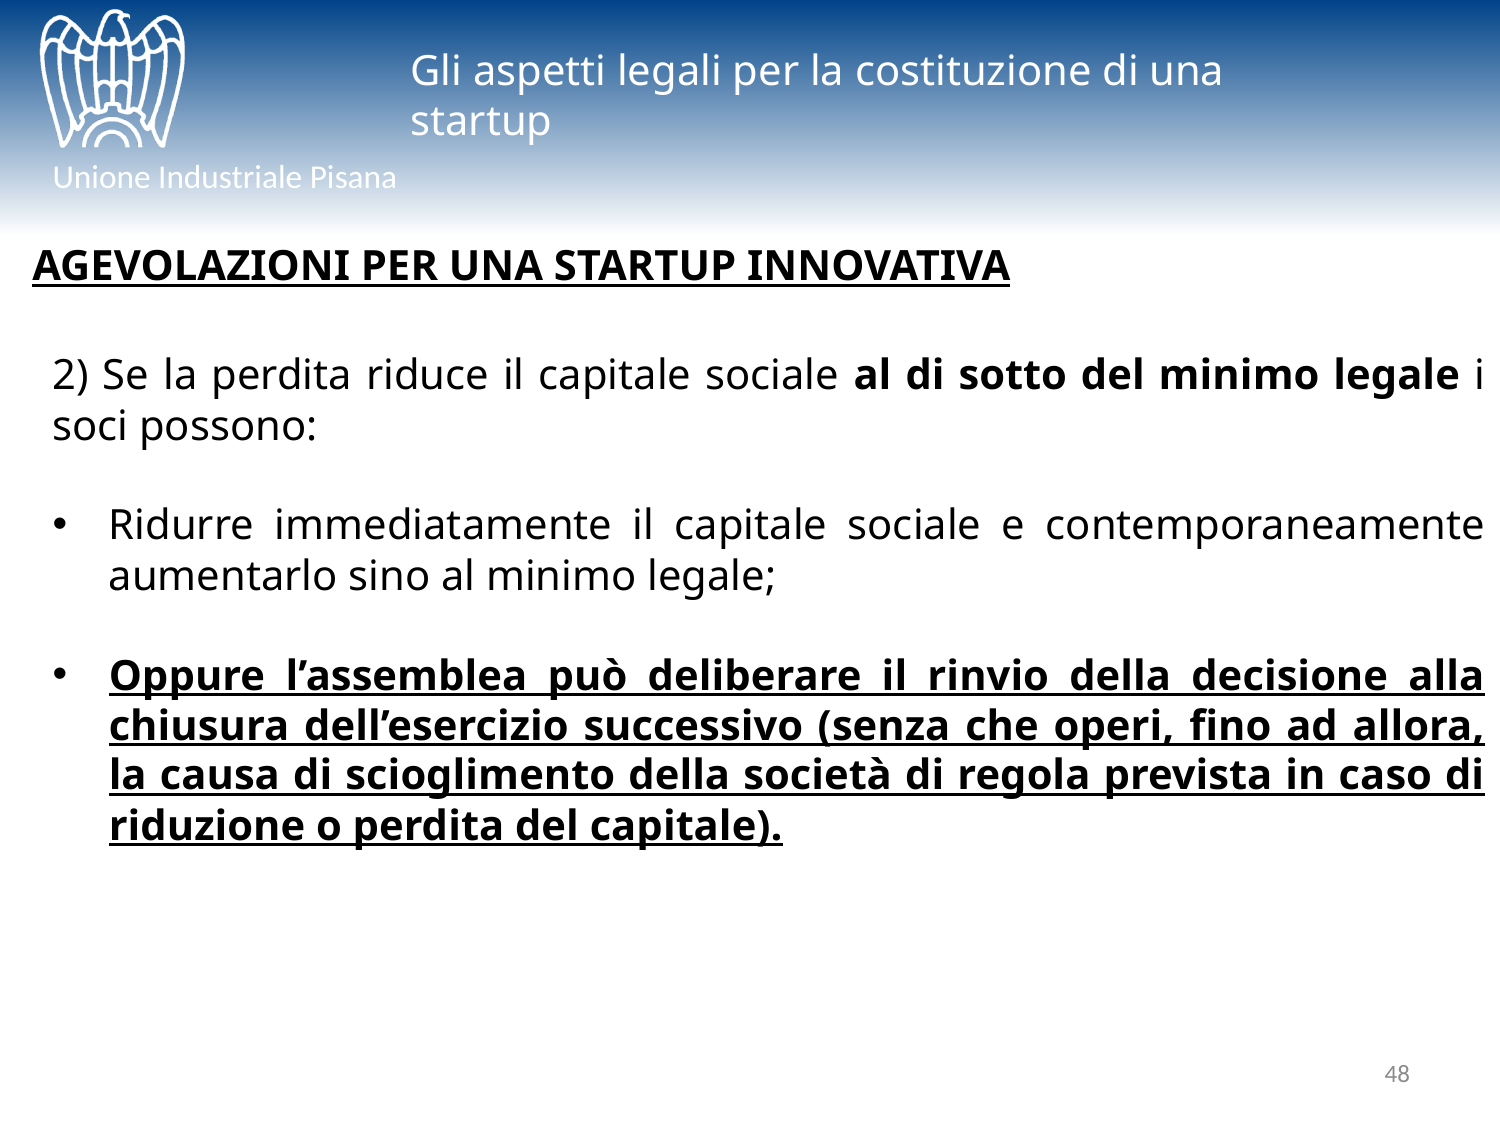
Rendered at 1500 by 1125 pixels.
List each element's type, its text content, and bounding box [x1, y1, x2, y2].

text_box Gli aspetti legali per la costituzione di una startup [395, 36, 1376, 197]
text_box AGEVOLAZIONI PER UNA STARTUP INNOVATIVA [17, 231, 1482, 290]
text_box 2) Se la perdita riduce il capitale sociale al di sotto del minimo legale i soci possono: Ridurre immediatamente il capitale sociale e contemporaneamente aumentarlo sino al minimo legale; Oppure l’assemblea può deliberare il rinvio della decisione alla chiusura dell’esercizio successivo (senza che operi, fino ad allora, la causa di scioglimento della società di regola prevista in caso di riduzione o perdita del capitale). [0, 290, 1500, 956]
text_box Unione Industriale Pisana [0, 147, 450, 203]
slide_number 48 [1074, 1042, 1425, 1103]
picture [39, 8, 185, 148]
